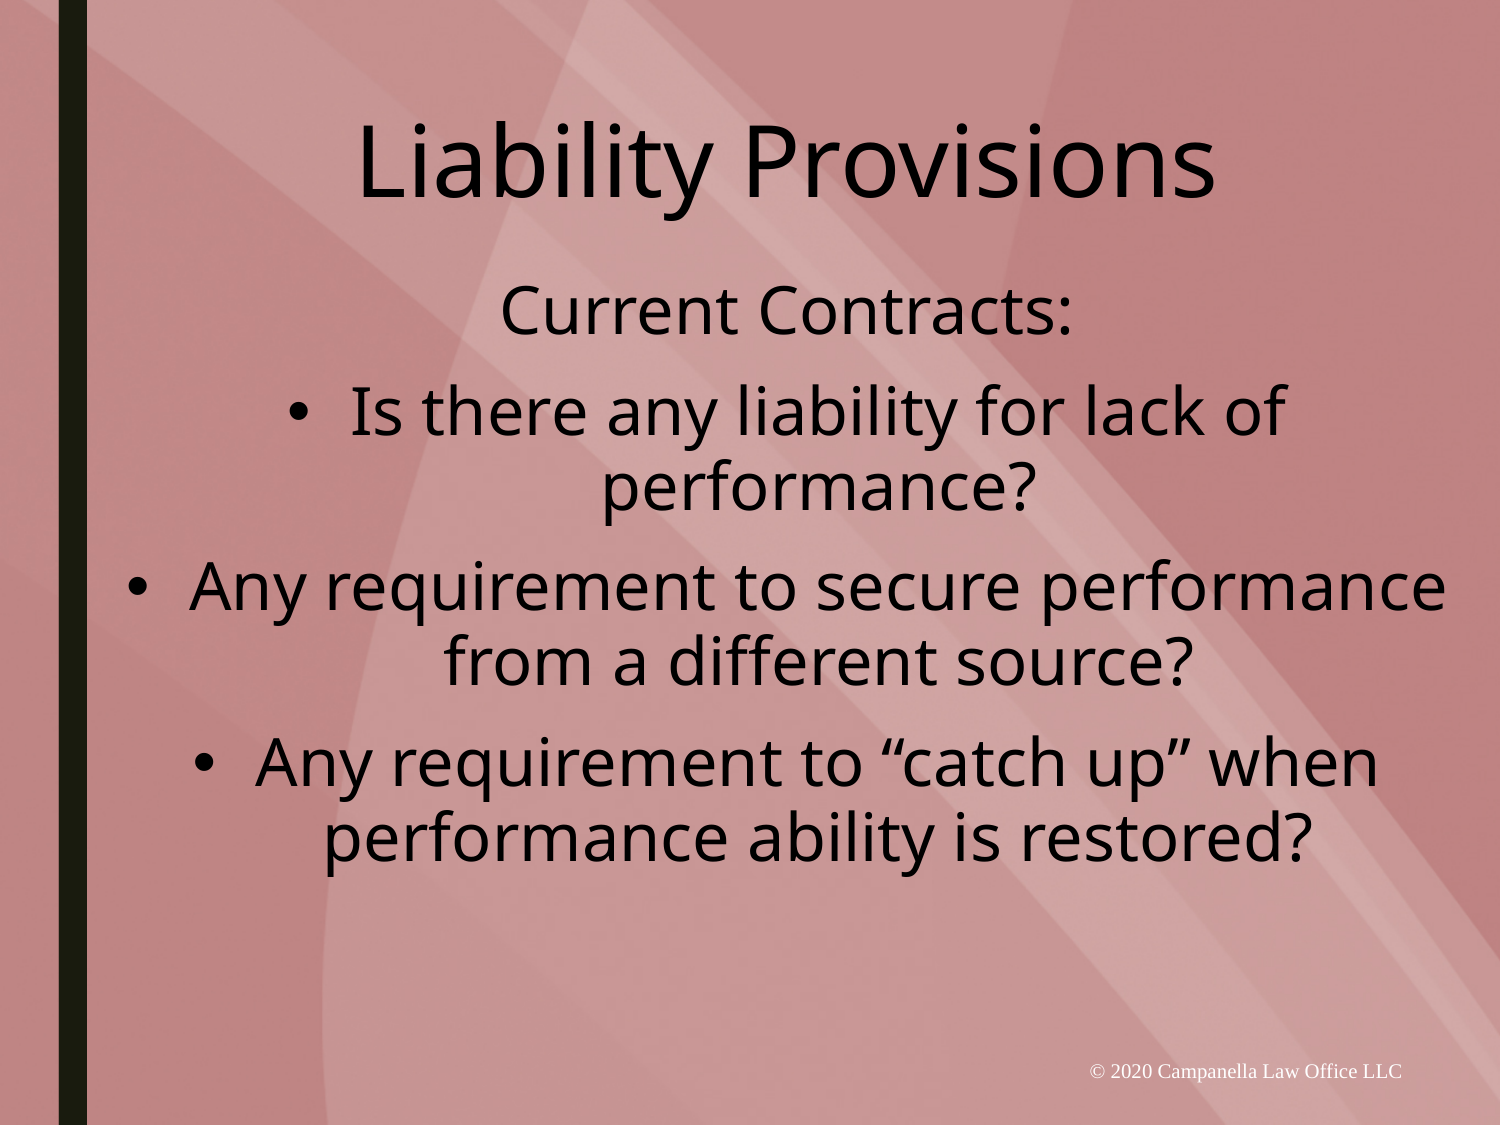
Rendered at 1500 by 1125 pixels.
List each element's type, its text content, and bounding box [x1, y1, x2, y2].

picture [87, 0, 1500, 1125]
title Liability Provisions [99, 104, 1475, 266]
text_box © 2020 Campanella Law Office LLC [1074, 1050, 1450, 1091]
picture [0, 0, 58, 1125]
text_box [99, 287, 1450, 1030]
list Current Contracts: Is there any liability for lack of performance? Any requirement to secure performance from a different source? Any requirement to “catch up” when performance ability is restored? [99, 266, 1475, 1005]
